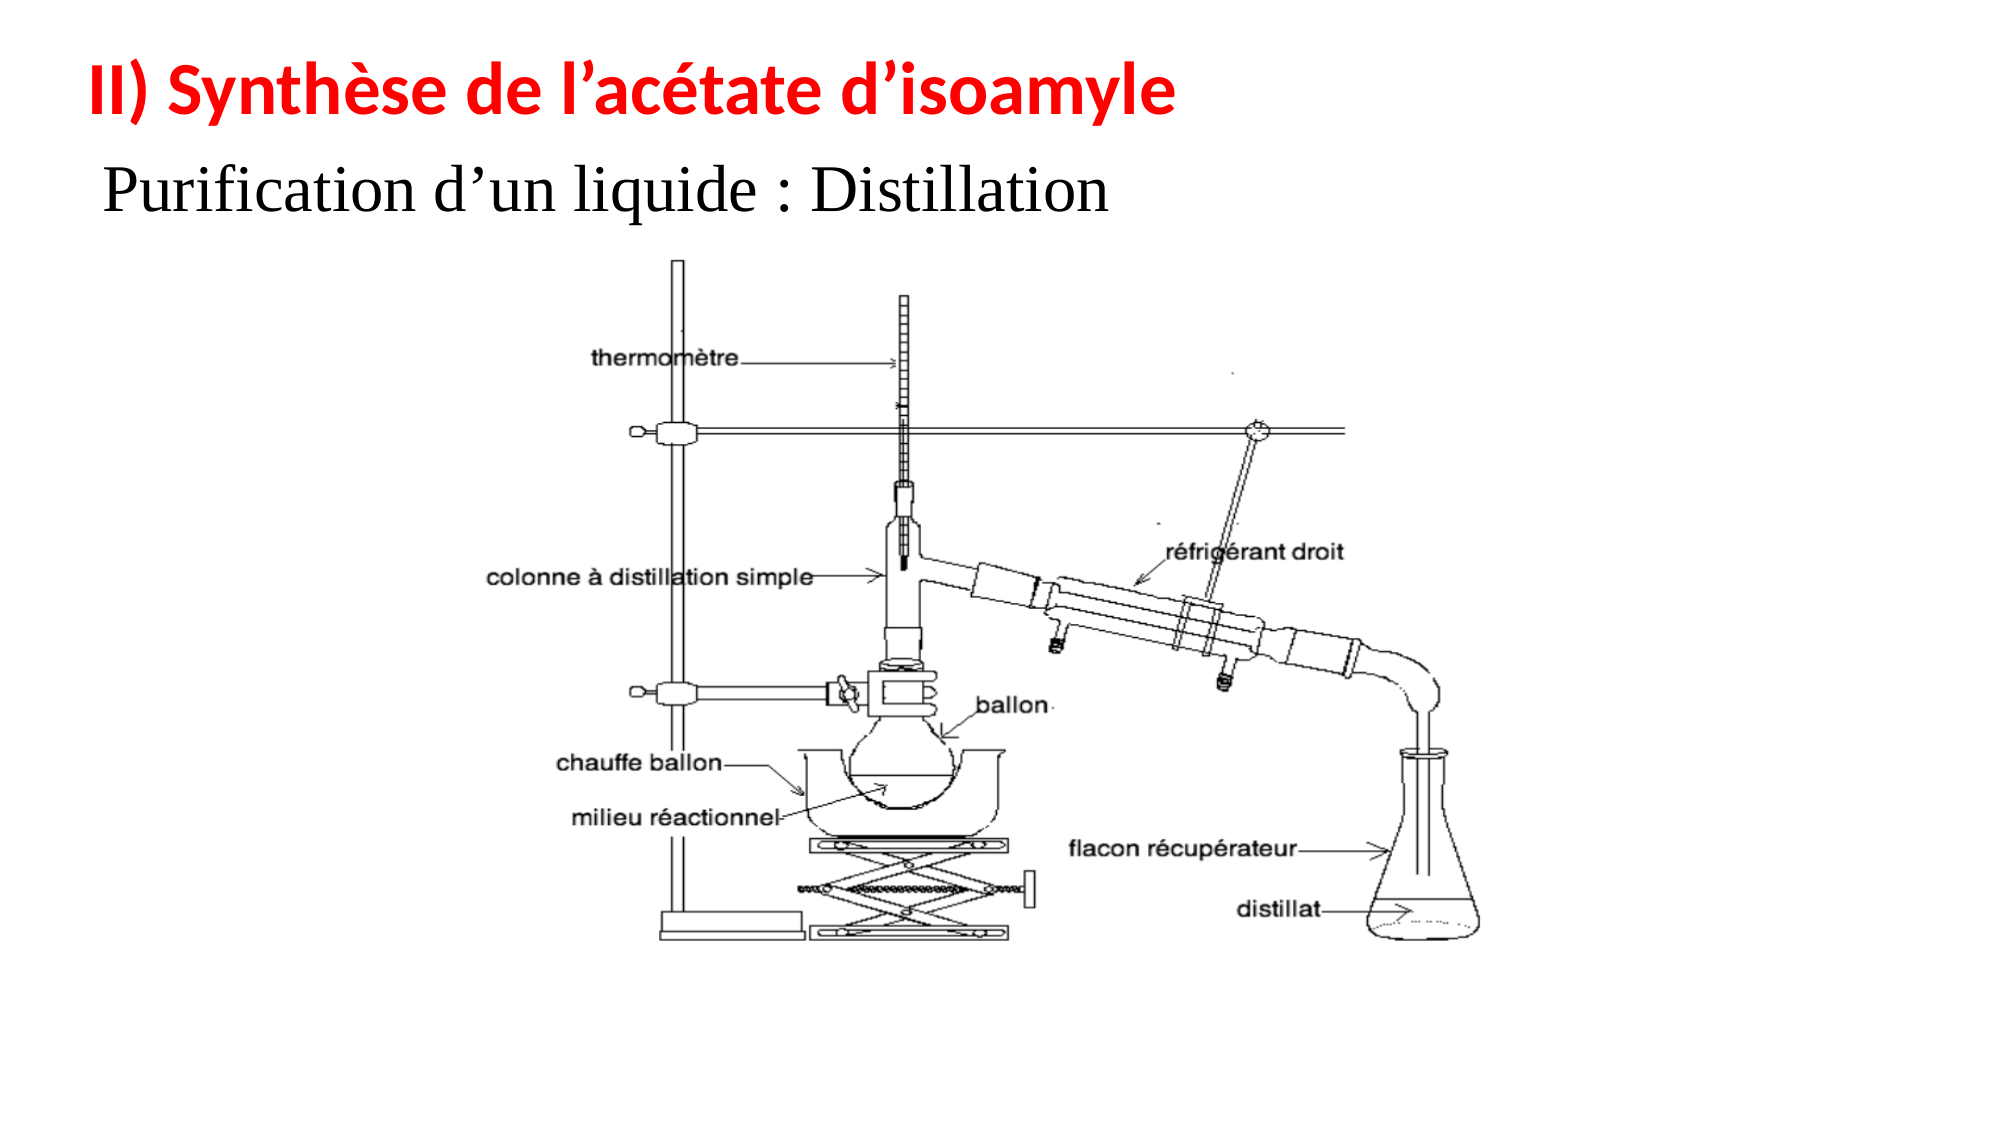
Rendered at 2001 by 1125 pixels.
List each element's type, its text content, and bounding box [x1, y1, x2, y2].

text_box II) Synthèse de l’acétate d’isoamyle [72, 32, 1477, 138]
text_box Purification d’un liquide : Distillation [87, 137, 1394, 227]
picture [407, 238, 1562, 987]
text_box [137, 59, 1863, 278]
